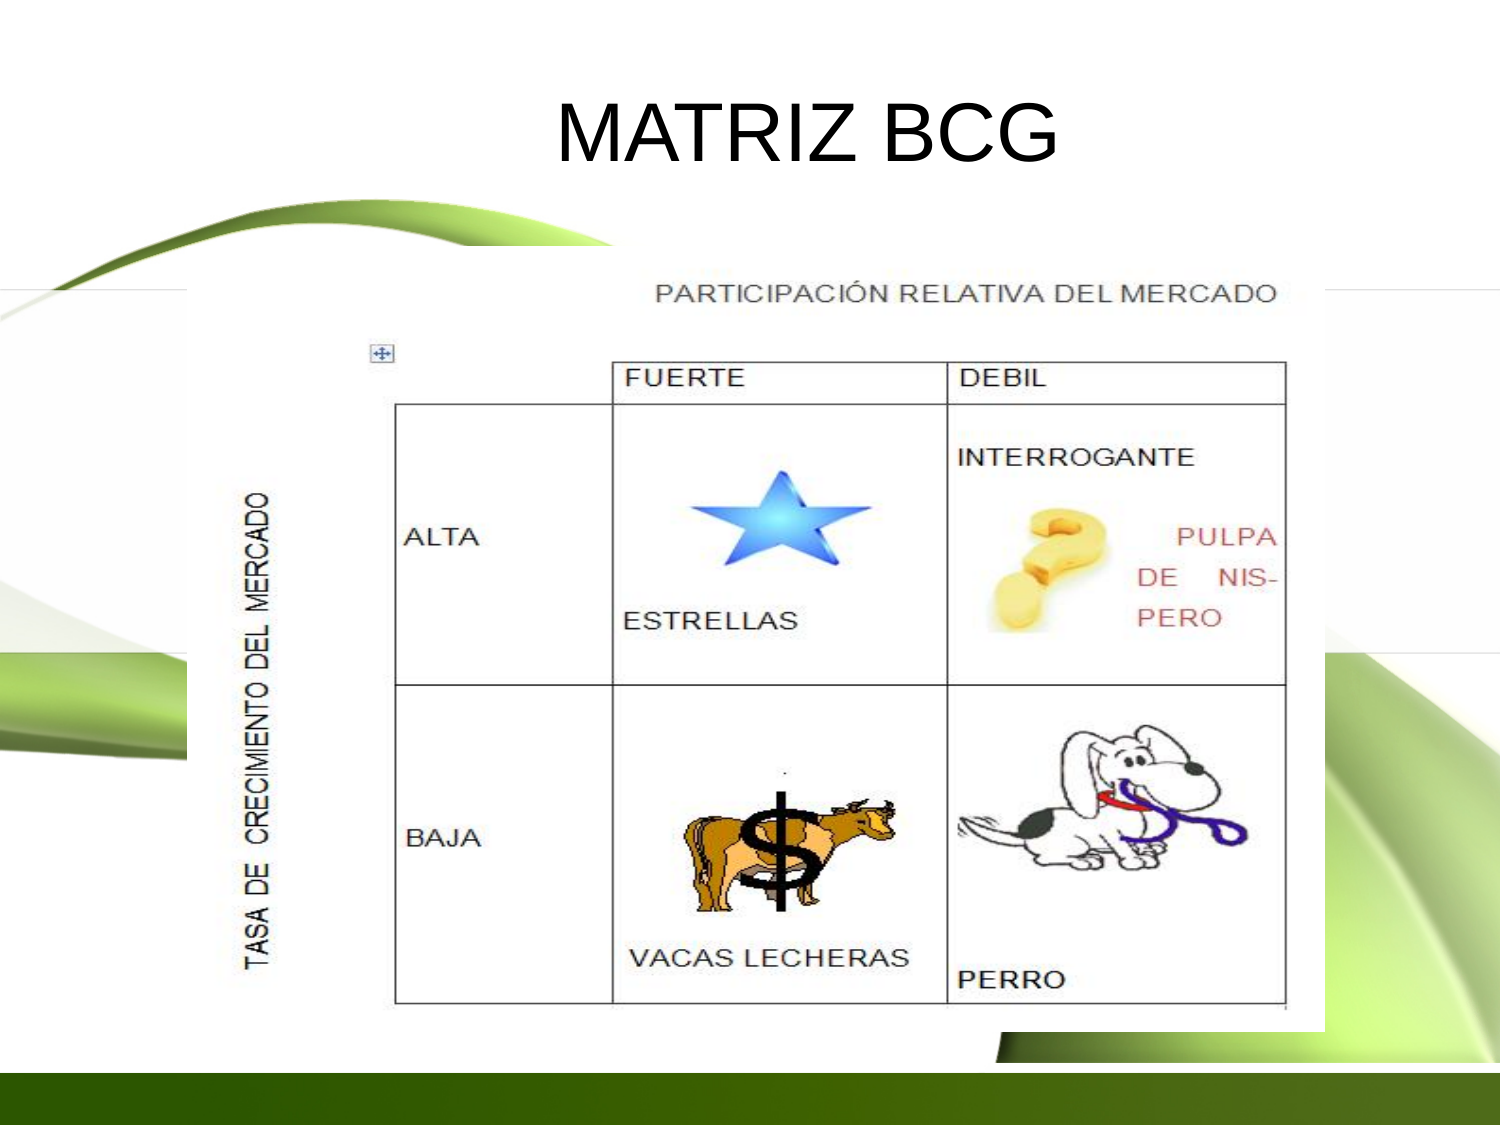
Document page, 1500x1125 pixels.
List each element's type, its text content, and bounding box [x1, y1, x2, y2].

picture [0, 0, 1500, 1125]
text_box MATRIZ BCG [351, 70, 1266, 186]
